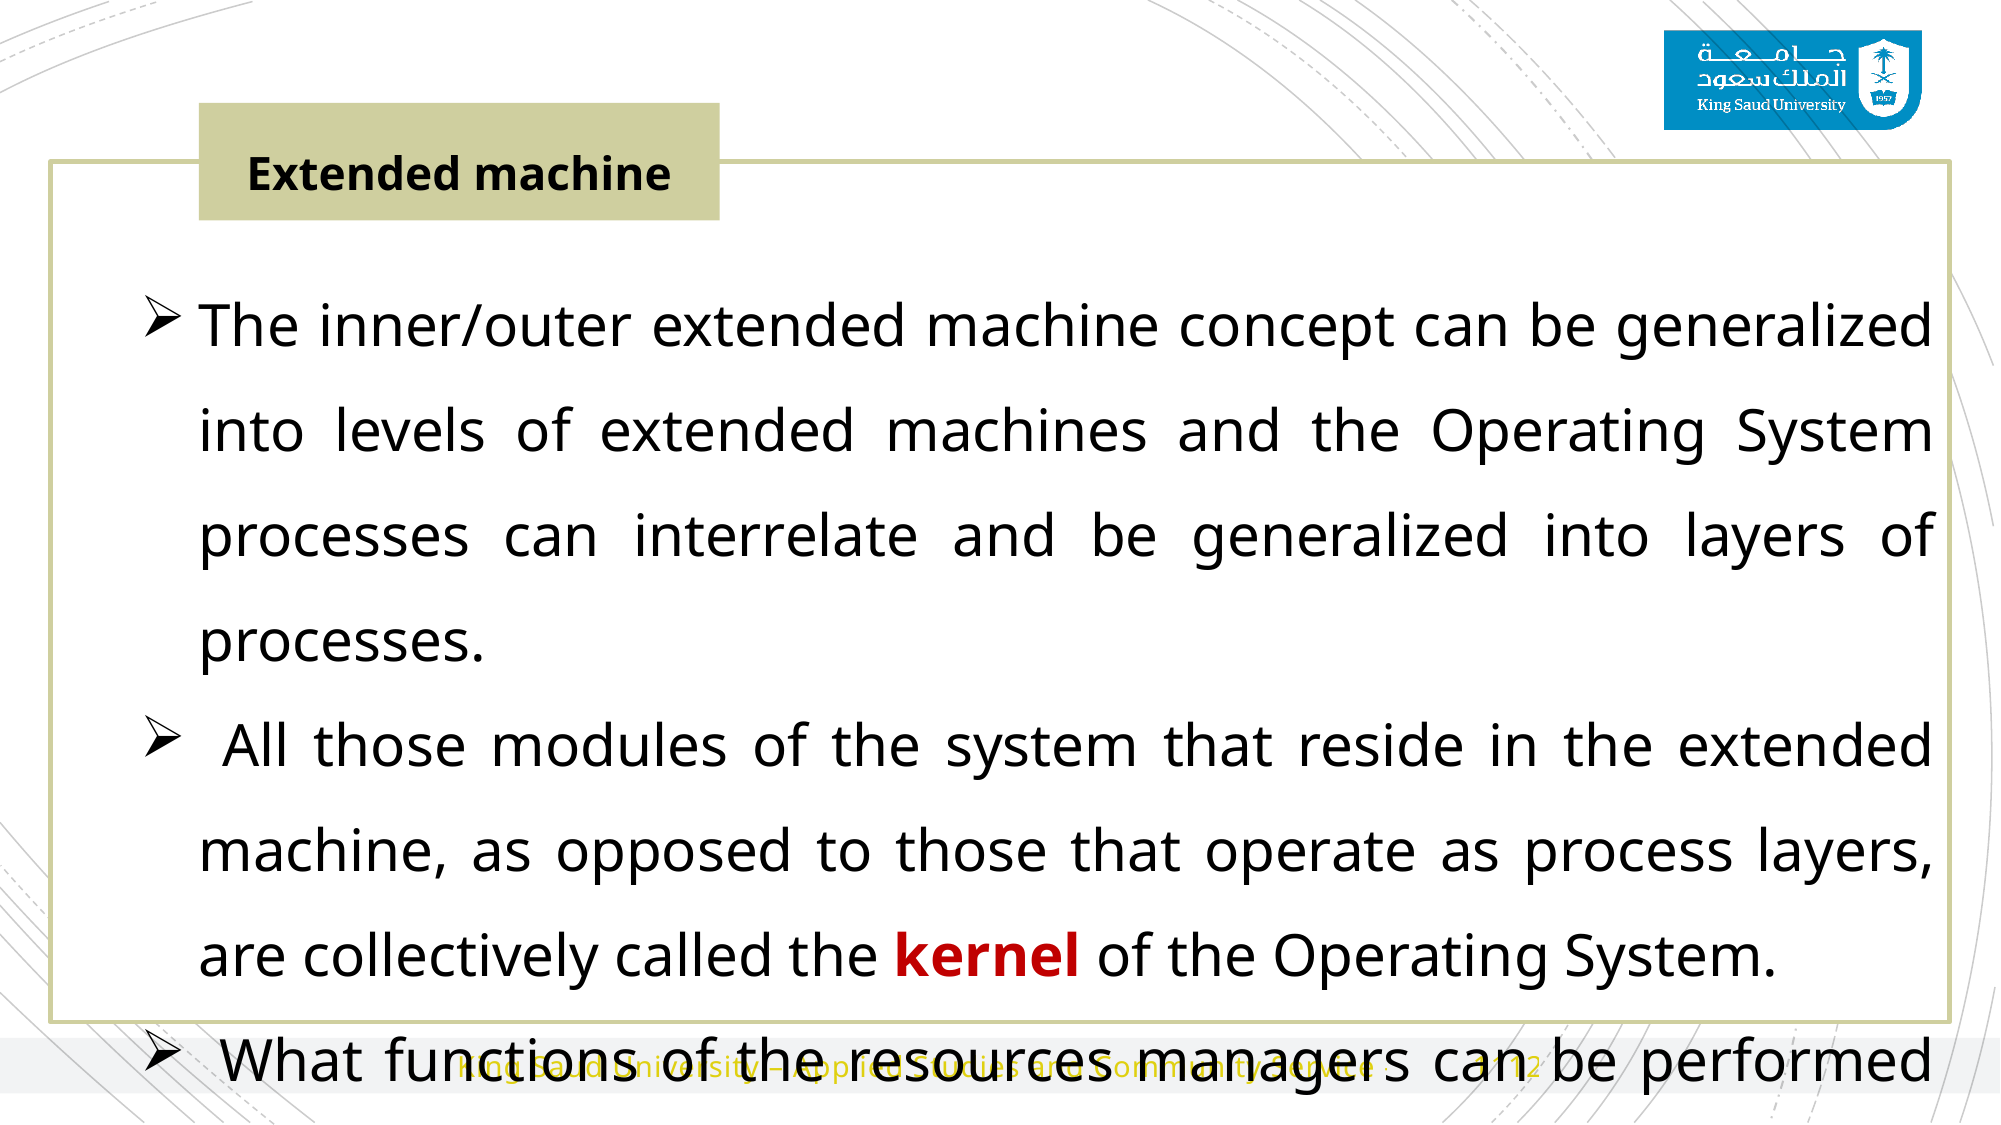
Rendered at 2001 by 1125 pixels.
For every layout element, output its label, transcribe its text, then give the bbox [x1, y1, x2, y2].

text_box [49, 160, 1951, 1023]
text_box Extended machine [198, 113, 720, 208]
text_box [198, 102, 721, 222]
picture [1652, 19, 1933, 138]
text_box The inner/outer extended machine concept can be generalized into levels of extended machines and the Operating System processes can interrelate and be generalized into layers of processes. All those modules of the system that reside in the extended machine, as opposed to those that operate as process layers, are collectively called the kernel of the Operating System. What functions of the resources managers can be performed in separate processes? To make such a decision, one must ask which functions can be performed independently and concurrently, as opposed to those that must be performed serially. [50, 246, 1950, 1125]
